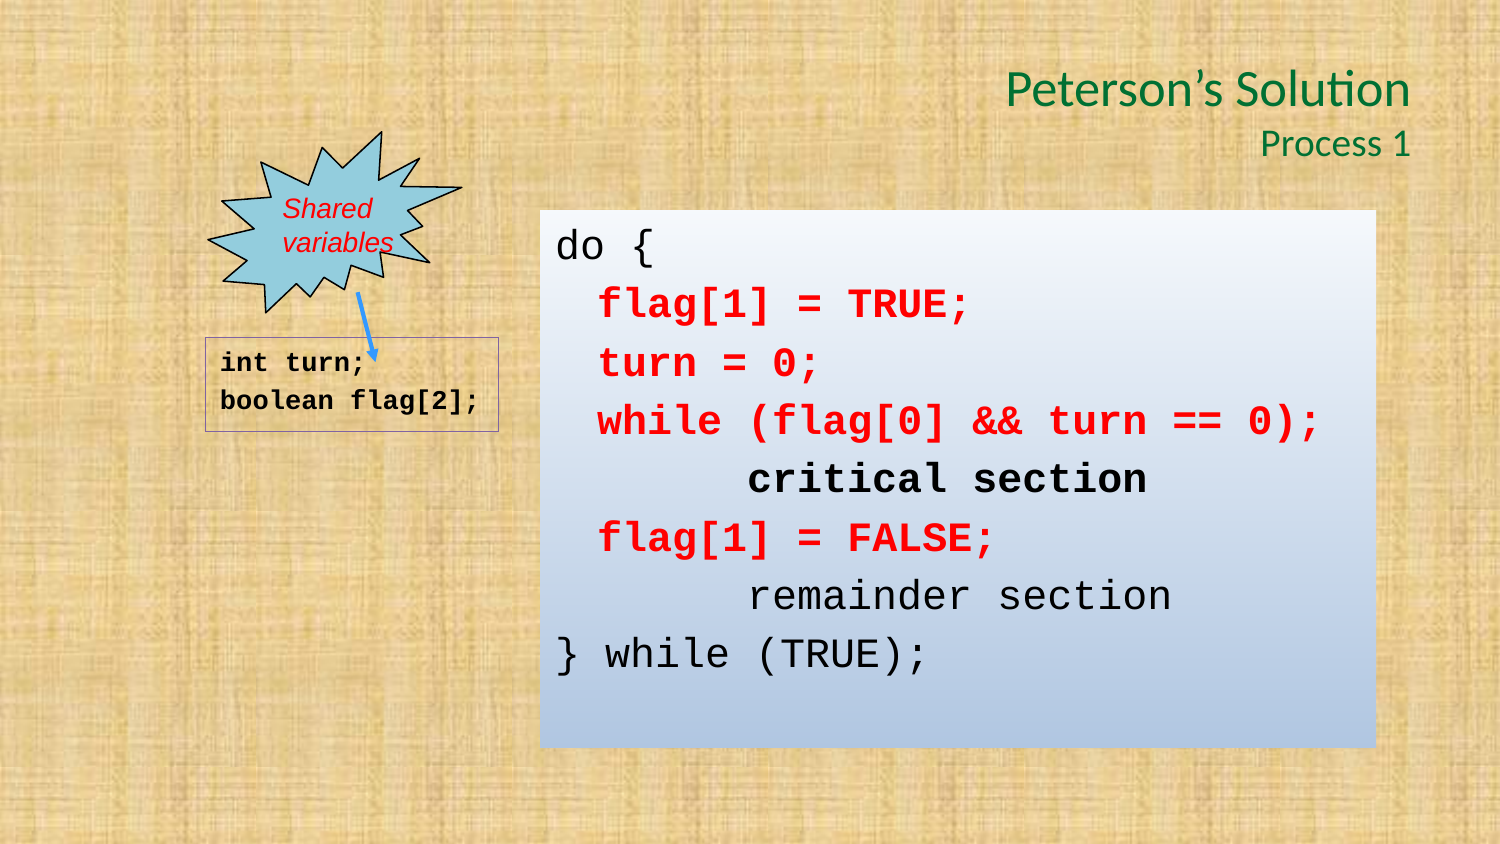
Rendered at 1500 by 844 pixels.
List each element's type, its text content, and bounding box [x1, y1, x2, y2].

text_box do { flag[1] = TRUE; turn = 0; while (flag[0] && turn == 0); critical section flag[1] = FALSE; remainder section } while (TRUE); [540, 210, 1377, 748]
picture [0, 0, 1500, 844]
list int turn; boolean flag[2]; [205, 337, 499, 432]
title Peterson’s Solution Process 1 [73, 46, 1427, 172]
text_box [207, 131, 463, 363]
